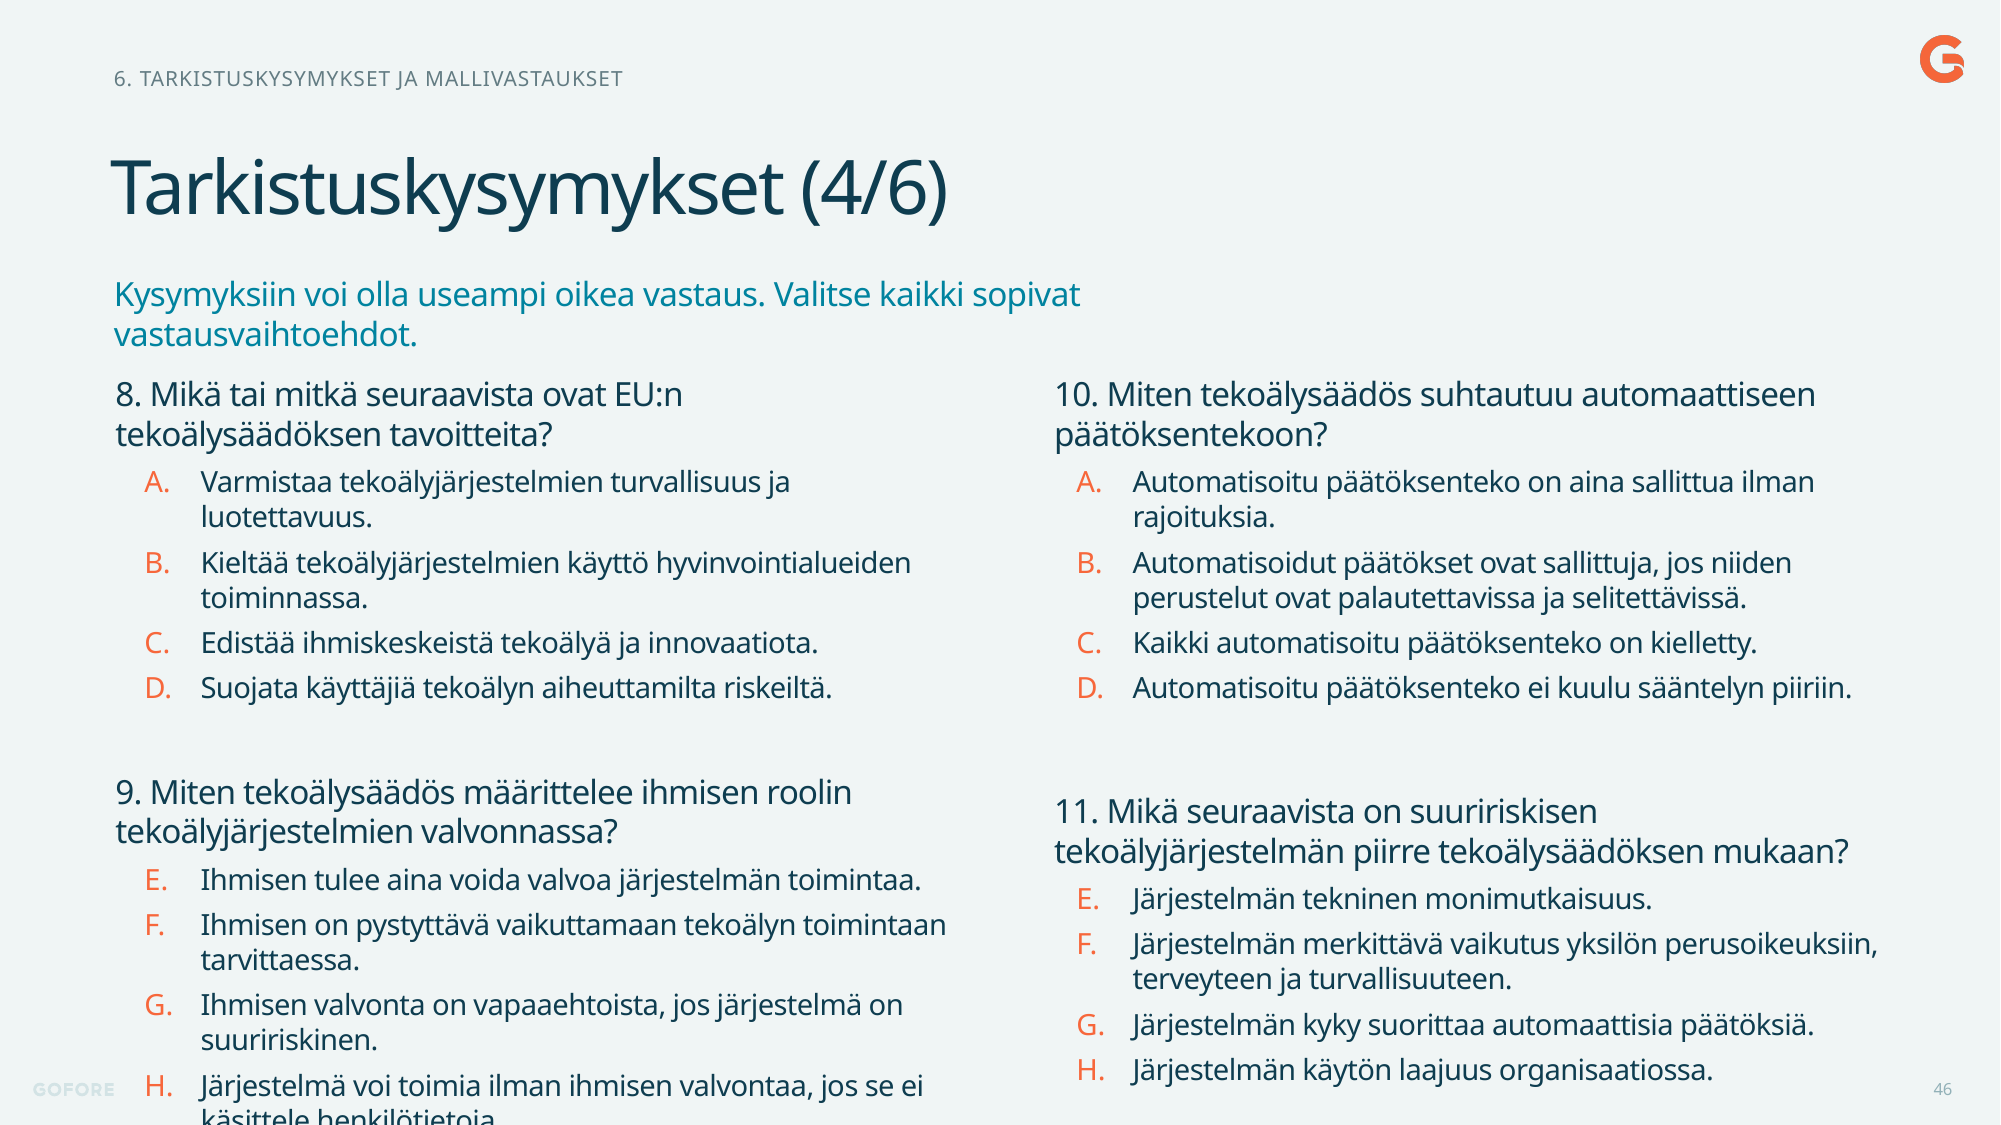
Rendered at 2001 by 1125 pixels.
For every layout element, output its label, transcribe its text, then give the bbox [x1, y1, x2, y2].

list Kysymyksiin voi olla useampi oikea vastaus. Valitse kaikki sopivat vastausvaihtoehdot. [114, 272, 1292, 368]
list 8. Mikä tai mitkä seuraavista ovat EU:n tekoälysäädöksen tavoitteita? Varmistaa tekoälyjärjestelmien turvallisuus ja luotettavuus. Kieltää tekoälyjärjestelmien käyttö hyvinvointialueiden toiminnassa. Edistää ihmiskeskeistä tekoälyä ja innovaatiota. Suojata käyttäjiä tekoälyn aiheuttamilta riskeiltä. 9. Miten tekoälysäädös määrittelee ihmisen roolin tekoälyjärjestelmien valvonnassa? Ihmisen tulee aina voida valvoa järjestelmän toimintaa. Ihmisen on pystyttävä vaikuttamaan tekoälyn toimintaan tarvittaessa. Ihmisen valvonta on vapaaehtoista, jos järjestelmä on suuririskinen. Järjestelmä voi toimia ilman ihmisen valvontaa, jos se ei käsittele henkilötietoja. [114, 373, 948, 1029]
list 10. Miten tekoälysäädös suhtautuu automaattiseen päätöksentekoon? Automatisoitu päätöksenteko on aina sallittua ilman rajoituksia. Automatisoidut päätökset ovat sallittuja, jos niiden perustelut ovat palautettavissa ja selitettävissä. Kaikki automatisoitu päätöksenteko on kielletty. Automatisoitu päätöksenteko ei kuulu sääntelyn piiriin. 11. Mikä seuraavista on suuririskisen tekoälyjärjestelmän piirre tekoälysäädöksen mukaan? Järjestelmän tekninen monimutkaisuus. Järjestelmän merkittävä vaikutus yksilön perusoikeuksiin, terveyteen ja turvallisuuteen. Järjestelmän kyky suorittaa automaattisia päätöksiä. Järjestelmän käytön laajuus organisaatiossa. [1052, 373, 1886, 1029]
slide_number 46 [1885, 1074, 1953, 1106]
picture [1920, 35, 1964, 83]
list 6. Tarkistuskysymykset ja mallivastaukset [114, 55, 1296, 100]
title Tarkistuskysymykset (4/6) [110, 101, 1588, 279]
